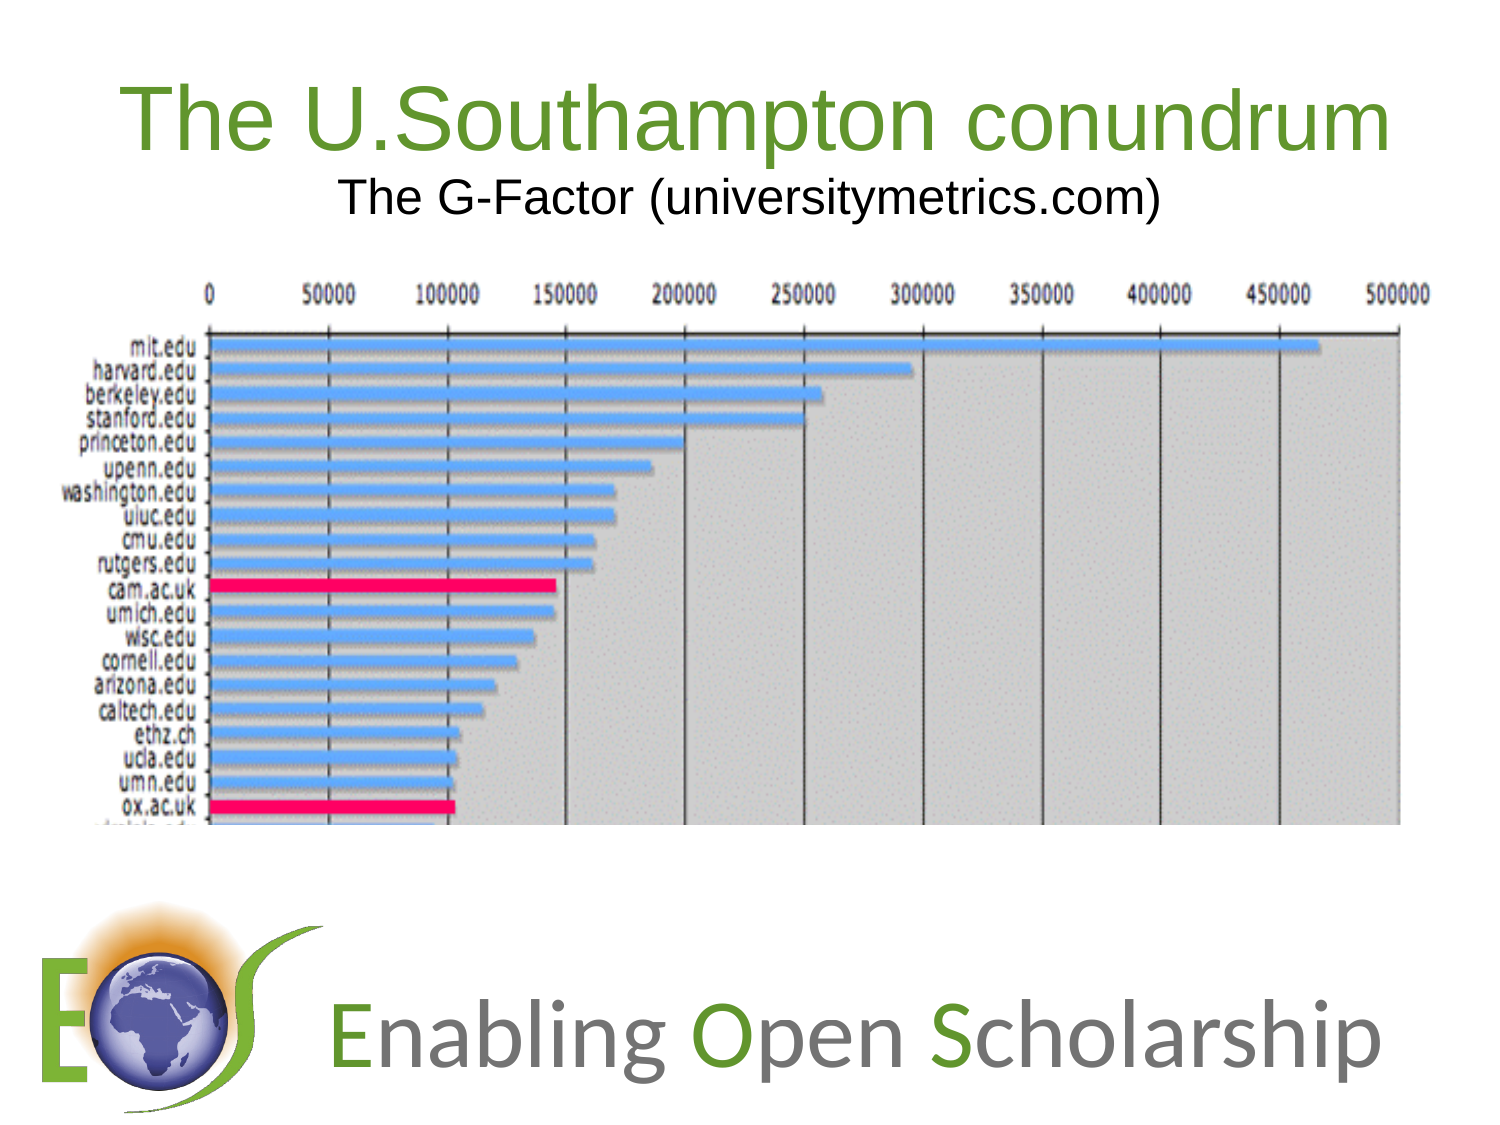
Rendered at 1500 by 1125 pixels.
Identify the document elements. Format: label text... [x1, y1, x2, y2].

picture [24, 901, 338, 1125]
title The U.Southampton conundrum [52, 42, 1460, 185]
picture [23, 262, 1500, 826]
text_box The G-Factor (universitymetrics.com) [265, 156, 1235, 232]
